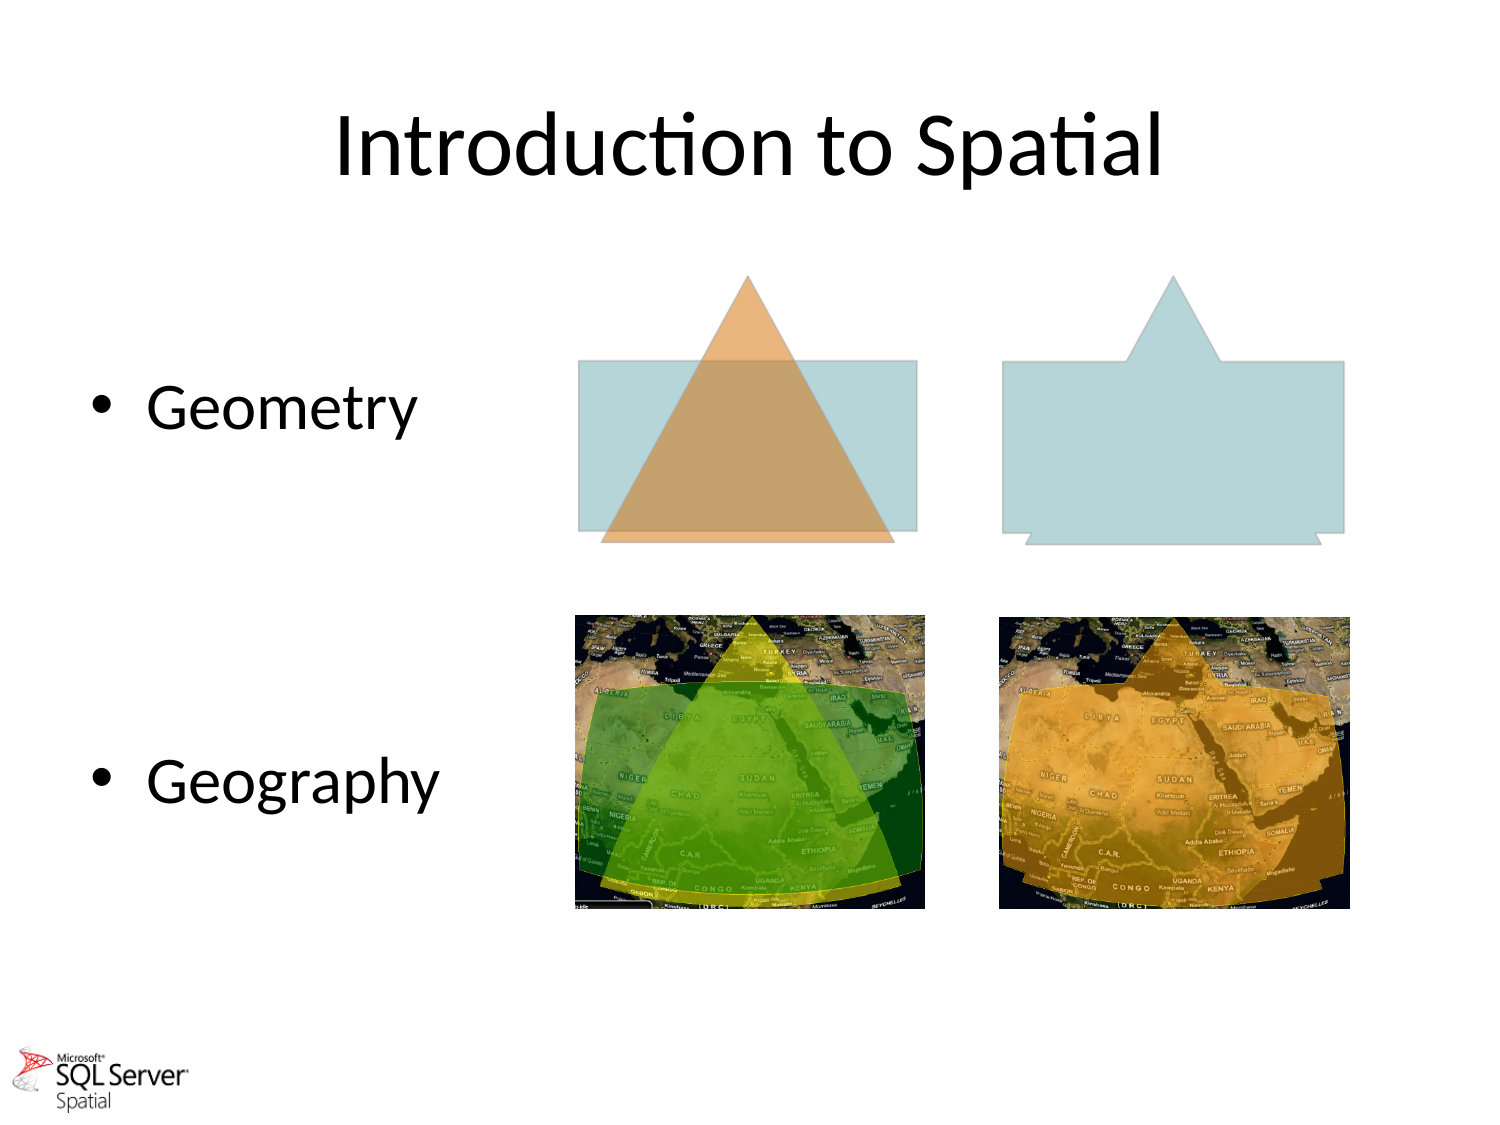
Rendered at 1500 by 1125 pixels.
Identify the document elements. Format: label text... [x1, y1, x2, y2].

picture [12, 1046, 190, 1113]
list Geometry Geography [75, 262, 1425, 1005]
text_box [574, 274, 1351, 553]
title Introduction to Spatial [75, 45, 1425, 233]
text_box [574, 615, 1351, 910]
